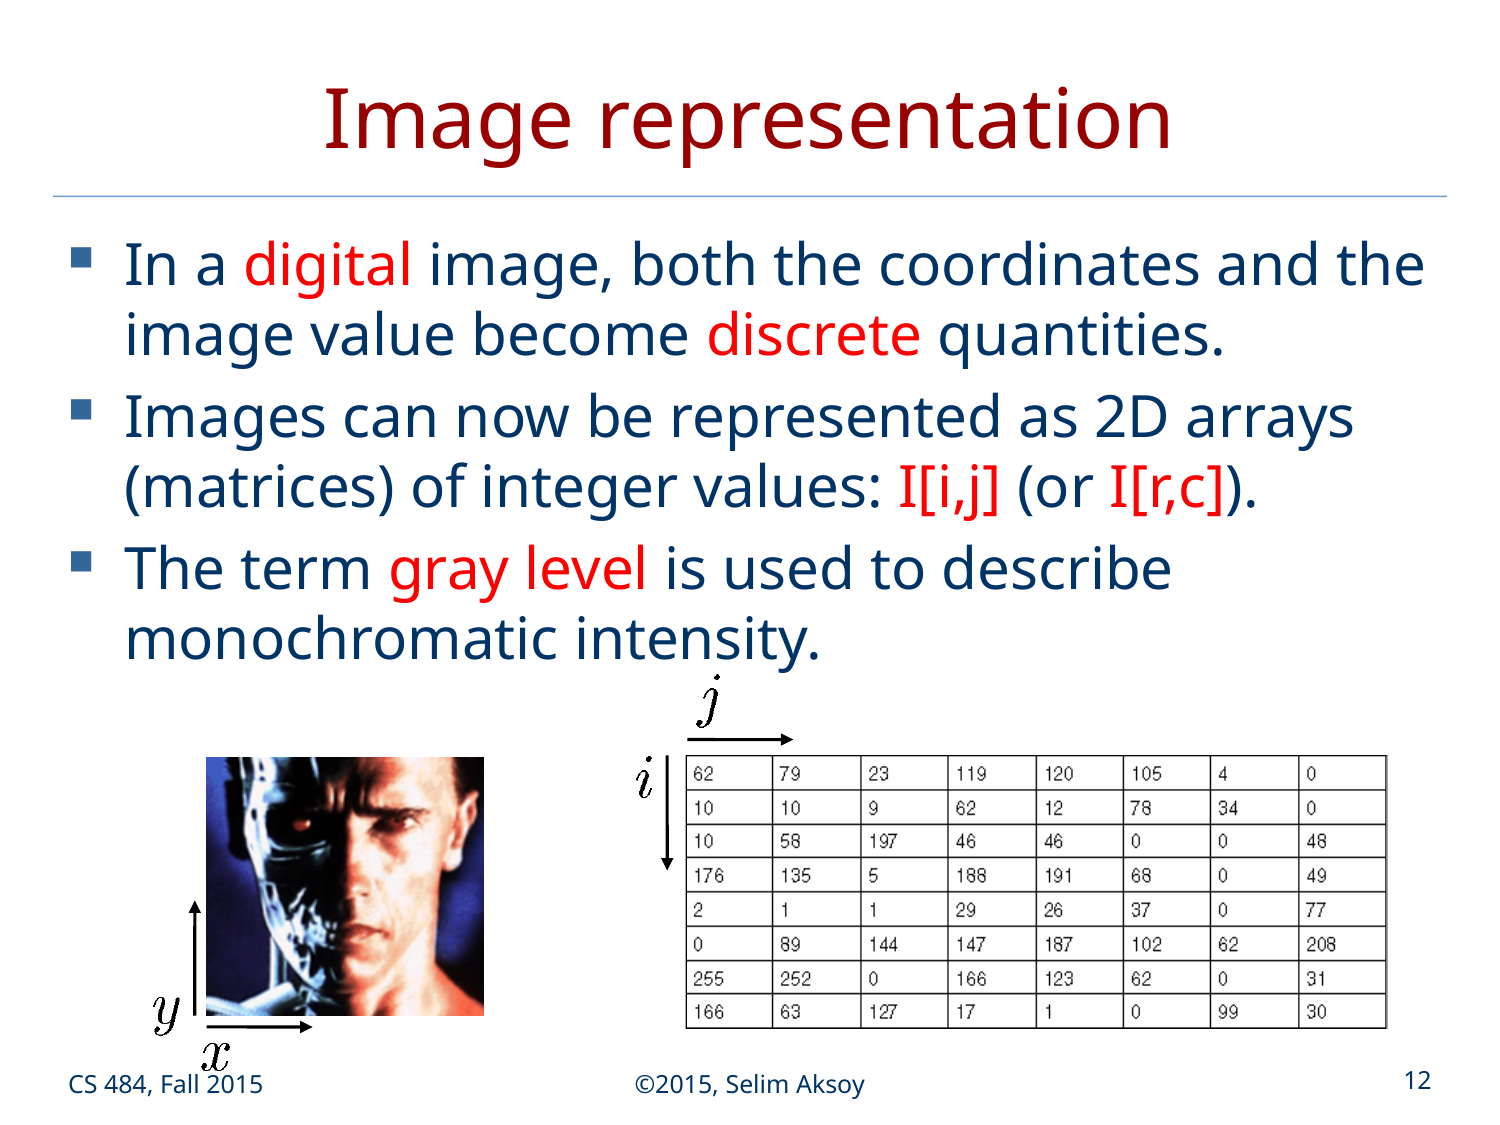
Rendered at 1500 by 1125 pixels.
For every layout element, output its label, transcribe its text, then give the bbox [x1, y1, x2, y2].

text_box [152, 673, 1388, 1071]
list In a digital image, both the coordinates and the image value become discrete quantities. Images can now be represented as 2D arrays (matrices) of integer values: I[i,j] (or I[r,c]). The term gray level is used to describe monochromatic intensity. [53, 220, 1447, 1035]
footer ©2015, Selim Aksoy [511, 1079, 988, 1107]
slide_number 12 [1134, 1052, 1448, 1107]
slide_number CS 484, Fall 2015 [52, 1052, 366, 1107]
title Image representation [53, 31, 1447, 173]
